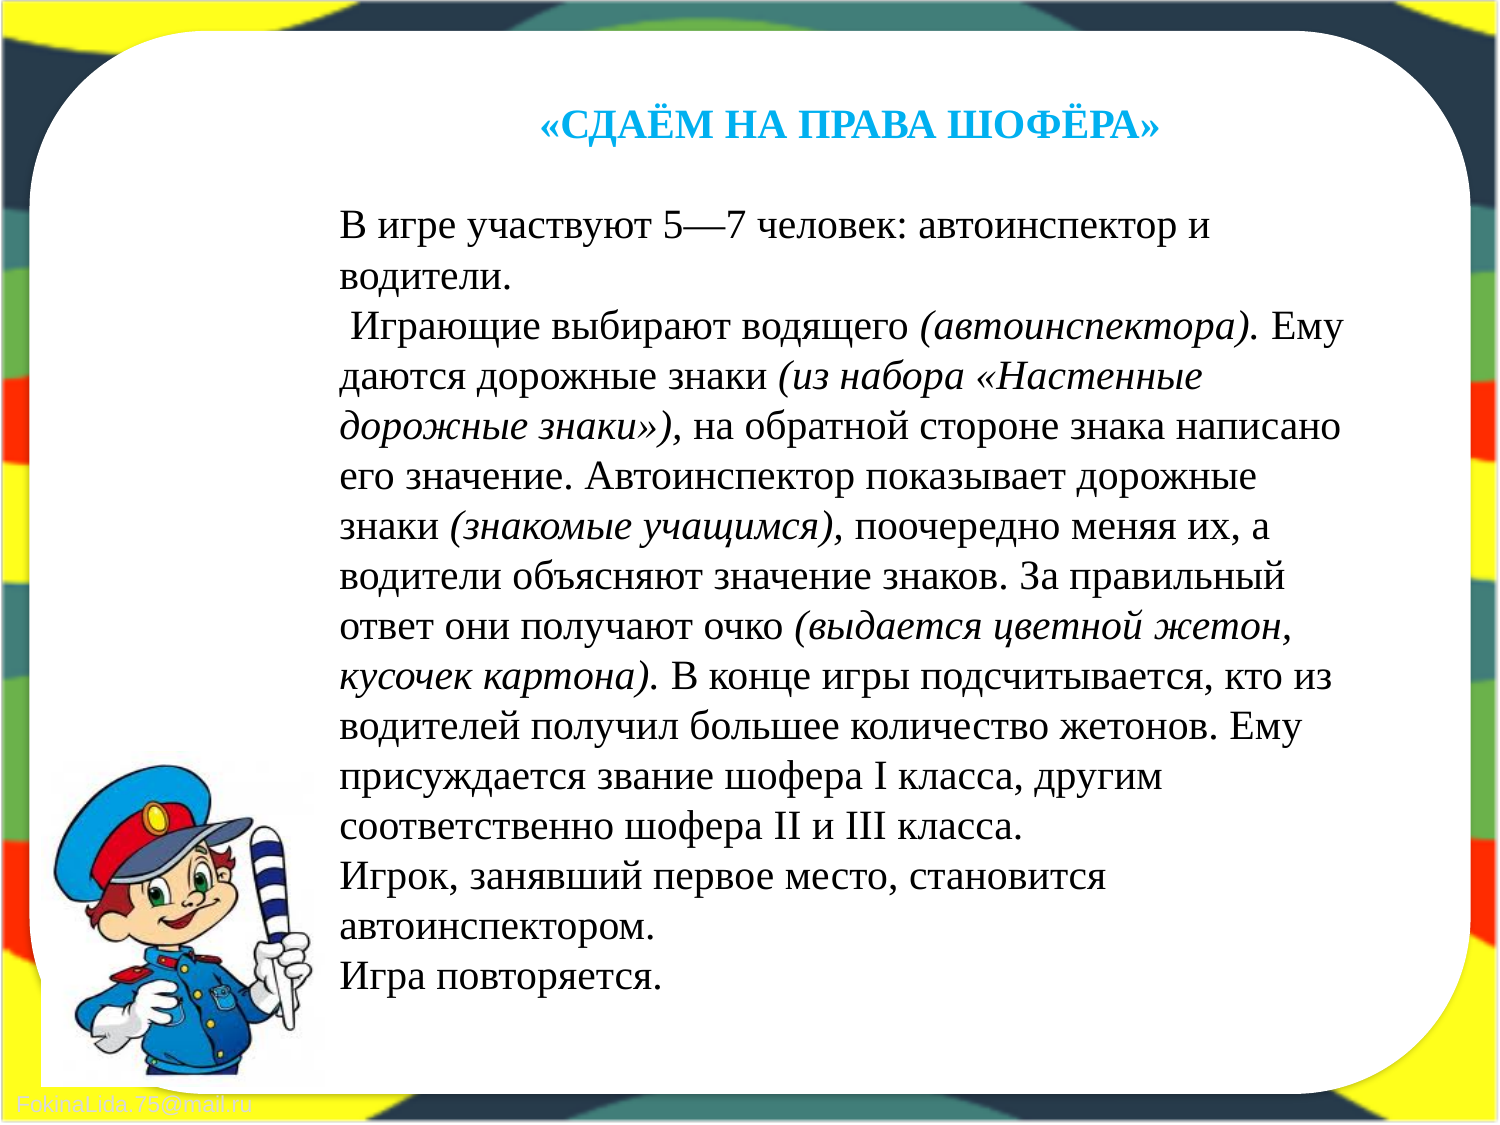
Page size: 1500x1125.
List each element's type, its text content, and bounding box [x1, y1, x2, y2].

text_box «СДАЁМ НА ПРАВА ШОФЁРА» В игре участвуют 5—7 человек: автоинспектор и водители. Играющие выбирают водящего (автоинспектора). Ему даются дорожные знаки (из набора «Настенные дорожные знаки»), на обратной стороне знака напи­сано его значение. Автоинспектор показывает дорожные знаки (знако­мые учащимся), поочередно меняя их, а водители объясняют значение знаков. За правильный ответ они получают очко (выдается цветной же­тон, кусочек картона). В конце игры подсчитывается, кто из водителей получил большее количество жетонов. Ему присуждается звание шофе­ра I класса, другим соответственно шофера II и III класса. Игрок, занявший первое место, становится автоинспектором. Игра повторяется. [324, 89, 1376, 1006]
picture [0, 0, 1500, 1125]
